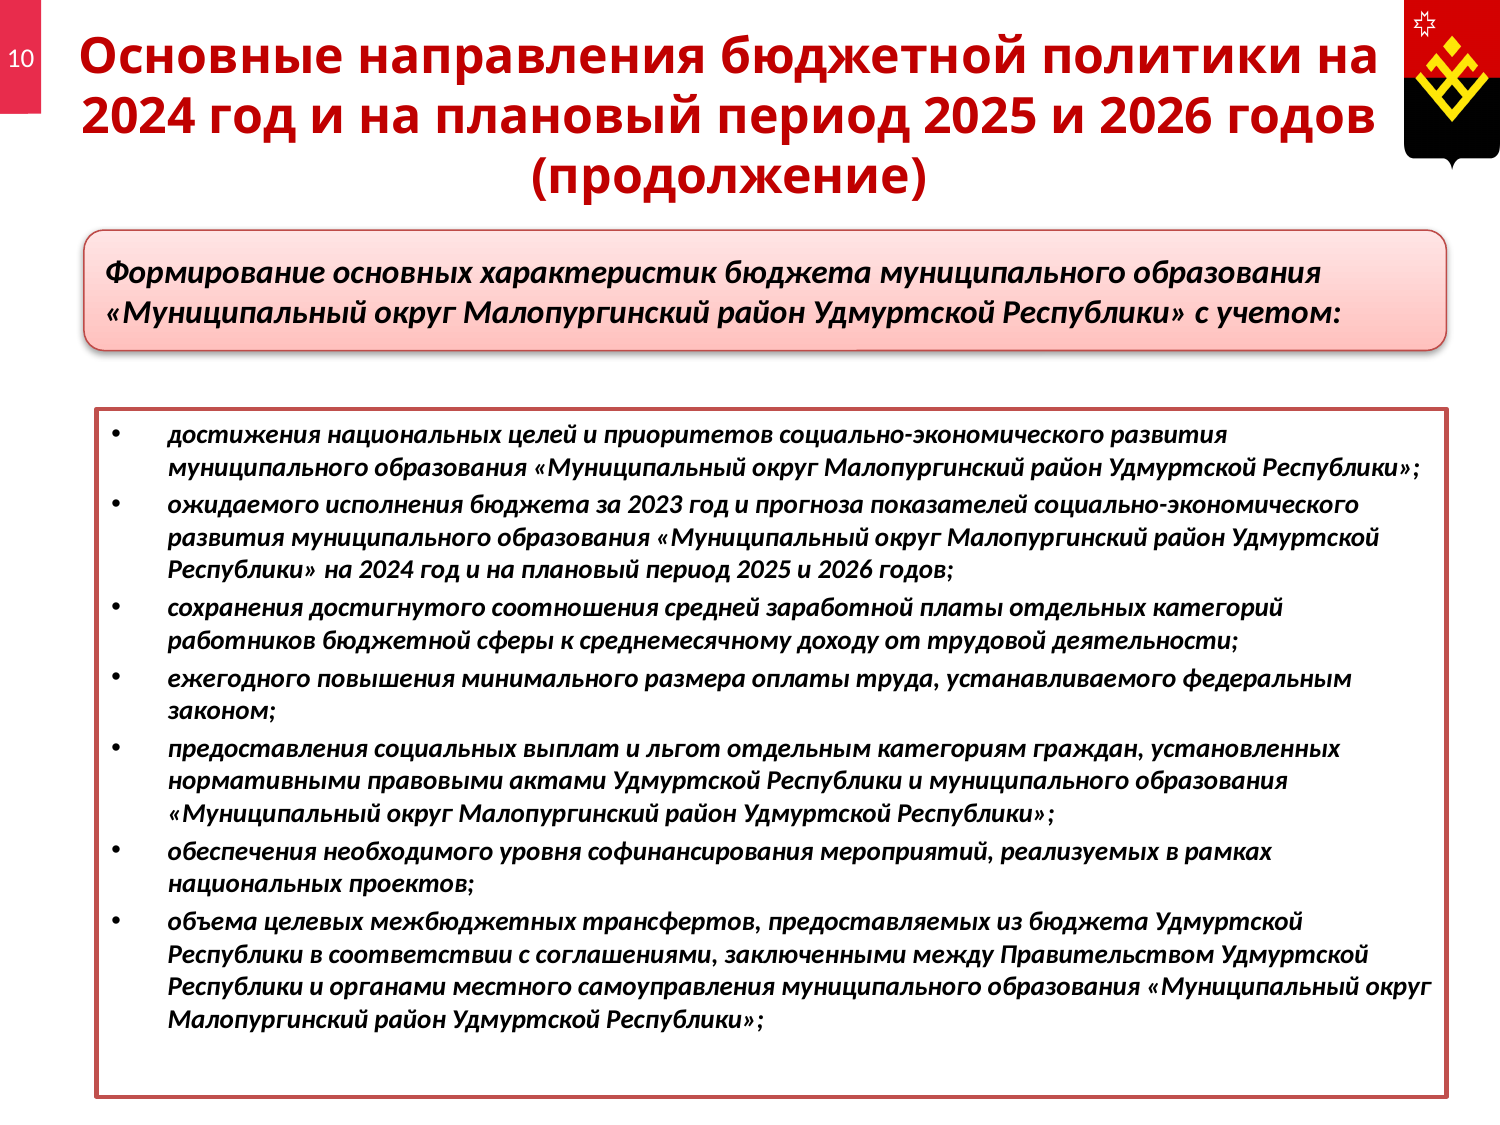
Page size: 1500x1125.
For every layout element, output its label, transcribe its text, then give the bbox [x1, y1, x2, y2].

text_box 10 [0, 0, 42, 114]
title Основные направления бюджетной политики на 2024 год и на плановый период 2025 и 2026 годов (продолжение) [54, 55, 1400, 172]
text_box Формирование основных характеристик бюджета муниципального образования «Муниципальный округ Малопургинский район Удмуртской Республики» с учетом: [83, 229, 1448, 352]
list достижения национальных целей и приоритетов социально-экономического развития муниципального образования «Муниципальный округ Малопургинский район Удмуртской Республики»; ожидаемого исполнения бюджета за 2023 год и прогноза показателей социально-экономического развития муниципального образования «Муниципальный округ Малопургинский район Удмуртской Республики» на 2024 год и на плановый период 2025 и 2026 годов; сохранения достигнутого соотношения средней заработной платы отдельных категорий работников бюджетной сферы к среднемесячному доходу от трудовой деятельности; ежегодного повышения минимального размера оплаты труда, устанавливаемого федеральным законом; предоставления социальных выплат и льгот отдельным категориям граждан, установленных нормативными правовыми актами Удмуртской Республики и муниципального образования «Муниципальный округ Малопургинский район Удмуртской Республики»; обеспечения необходимого уровня софинансирования мероприятий, реализуемых в рамках национальных проектов; объема целевых межбюджетных трансфертов, предоставляемых из бюджета Удмуртской Республики в соответствии с соглашениями, заключенными между Правительством Удмуртской Республики и органами местного самоуправления муниципального образования «Муниципальный округ Малопургинский район Удмуртской Республики»; [94, 407, 1449, 1099]
picture [1404, 0, 1500, 170]
